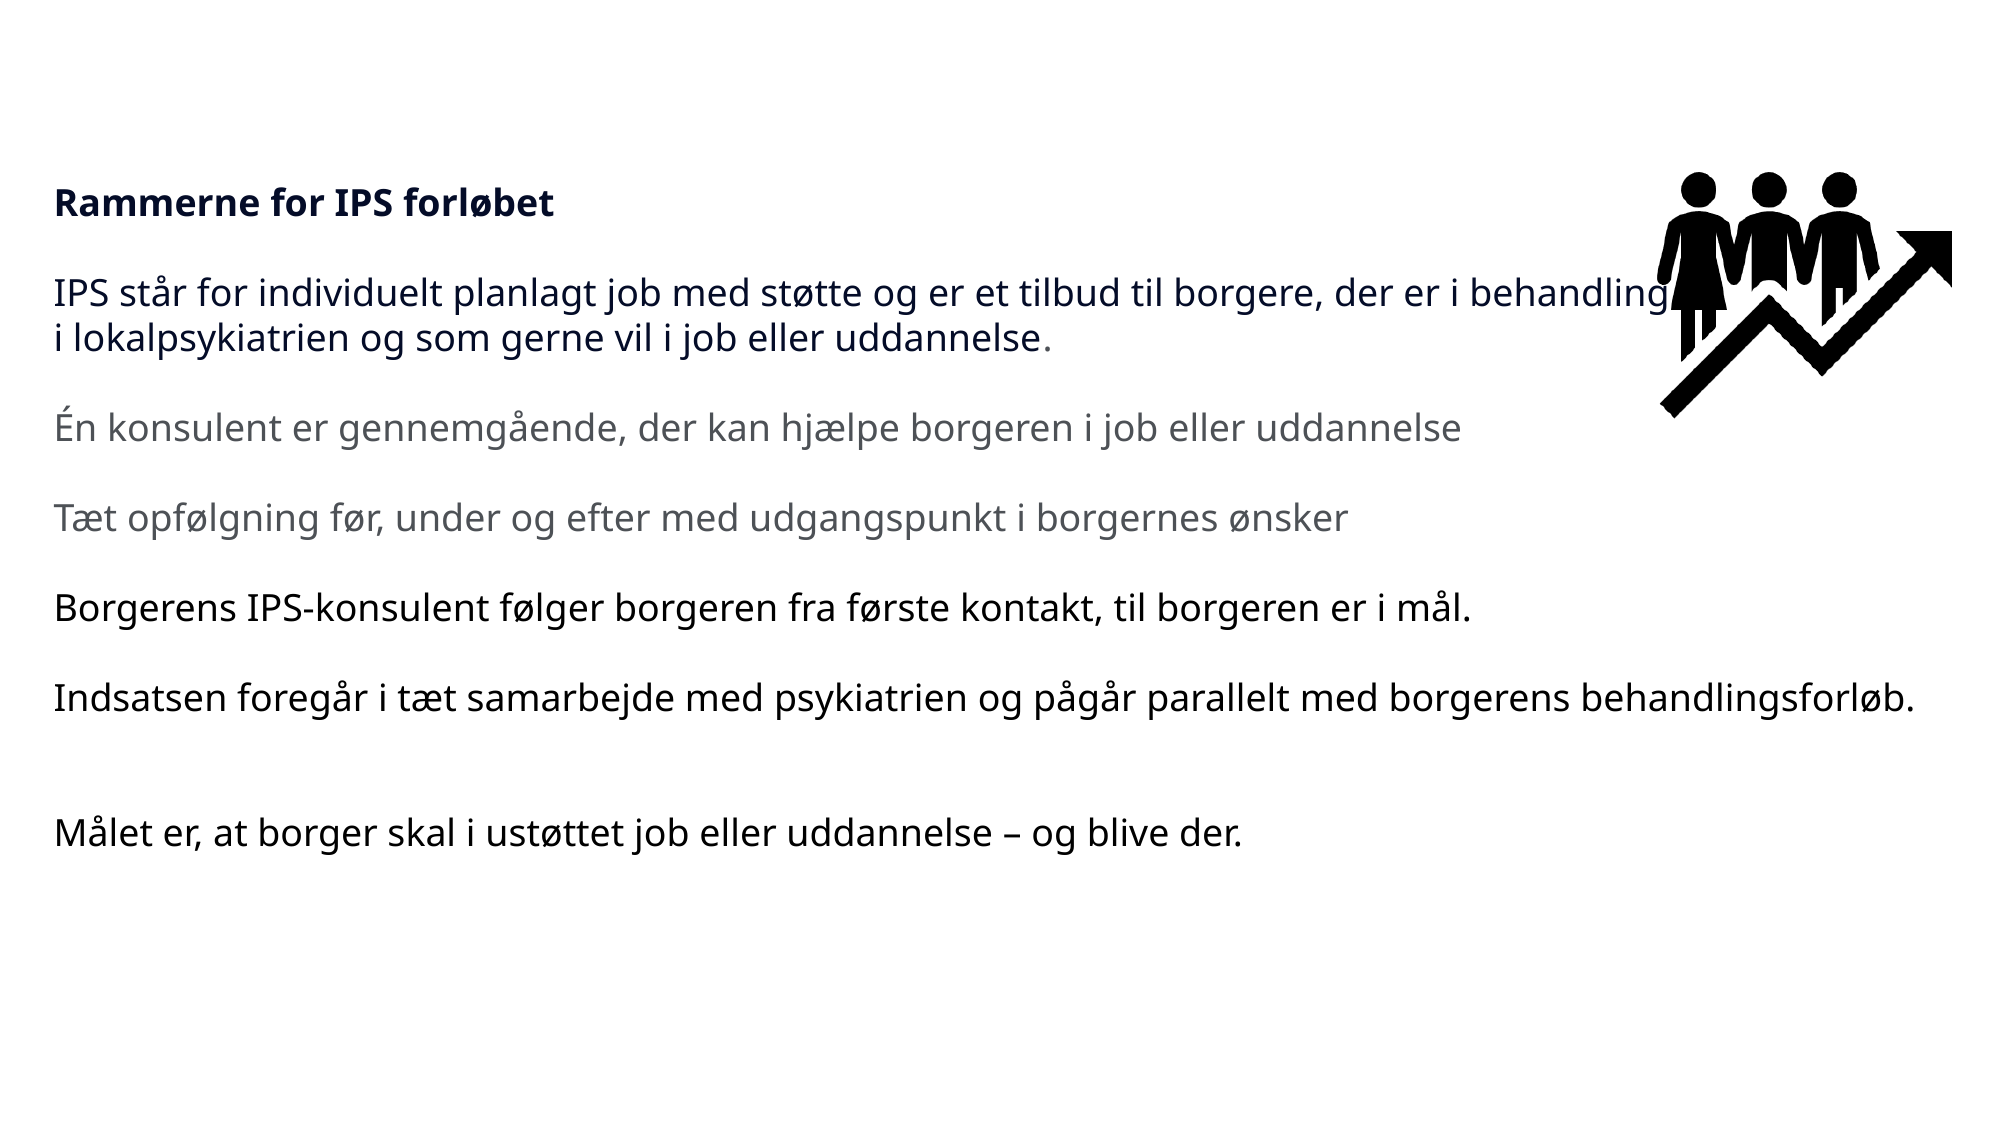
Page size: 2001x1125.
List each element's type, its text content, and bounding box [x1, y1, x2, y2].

picture [1635, 119, 1973, 457]
text_box Rammerne for IPS forløbet IPS står for individuelt planlagt job med støtte og er et tilbud til borgere, der er i behandling i lokalpsykiatrien og som gerne vil i job eller uddannelse. Én konsulent er gennemgående, der kan hjælpe borgeren i job eller uddannelse Tæt opfølgning før, under og efter med udgangspunkt i borgernes ønsker Borgerens IPS-konsulent følger borgeren fra første kontakt, til borgeren er i mål. Indsatsen foregår i tæt samarbejde med psykiatrien og pågår parallelt med borgerens behandlingsforløb. Målet er, at borger skal i ustøttet job eller uddannelse – og blive der. [38, 172, 1932, 952]
